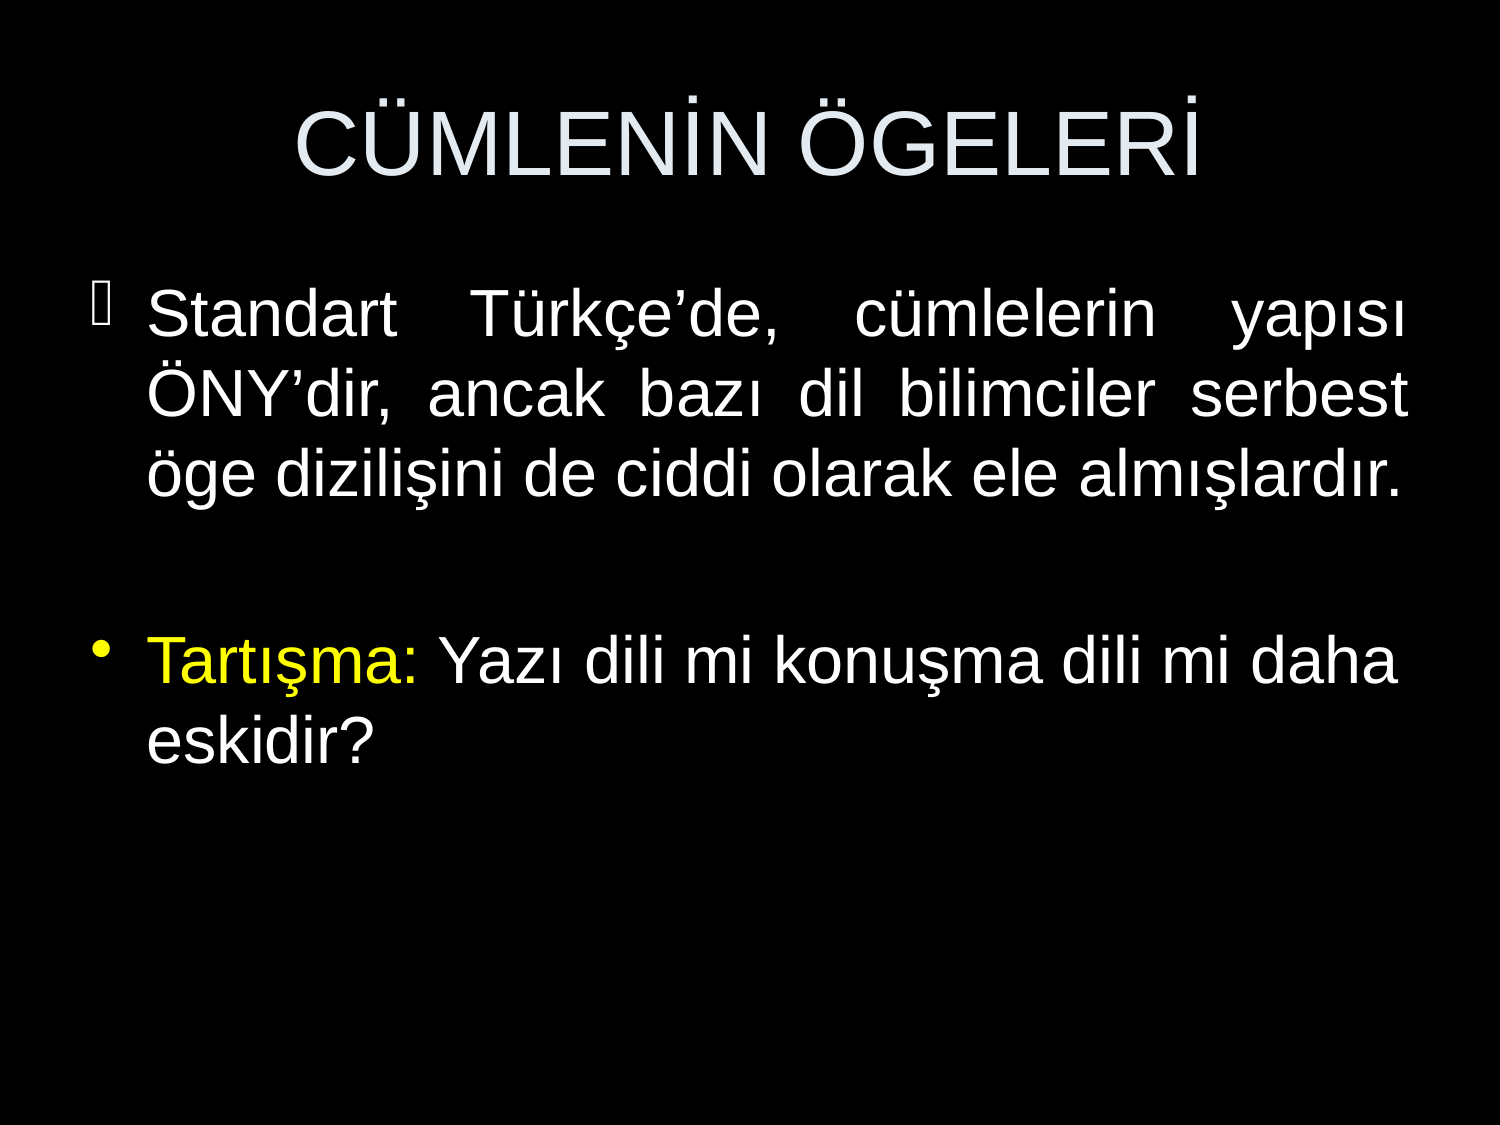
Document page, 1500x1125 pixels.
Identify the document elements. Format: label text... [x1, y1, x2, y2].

list Standart Türkçe’de, cümlelerin yapısı ÖNY’dir, ancak bazı dil bilimciler serbest öge dizilişini de ciddi olarak ele almışlardır. Tartışma: Yazı dili mi konuşma dili mi daha eskidir? [75, 262, 1425, 1005]
title CÜMLENİN ÖGELERİ [75, 45, 1425, 233]
